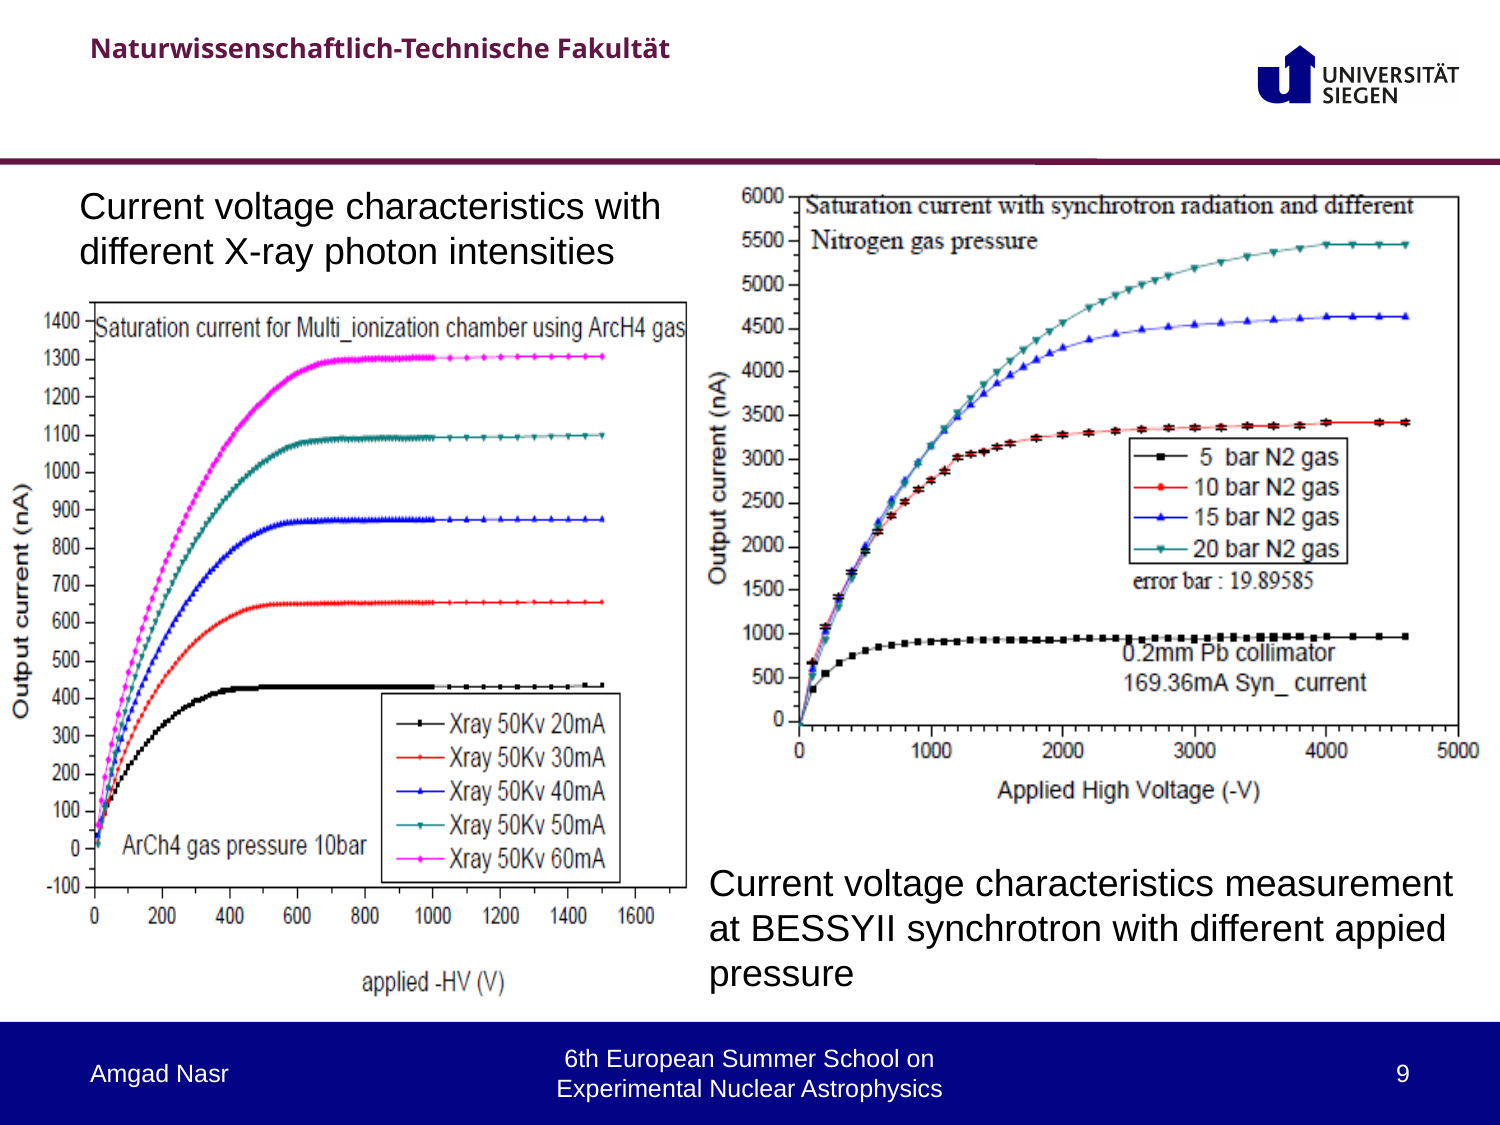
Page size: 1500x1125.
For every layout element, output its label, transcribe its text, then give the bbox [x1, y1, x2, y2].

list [693, 170, 1493, 811]
picture [1257, 44, 1460, 104]
slide_number Amgad Nasr [75, 1042, 425, 1103]
text_box Current voltage characteristics measurement at BESSYII synchrotron with different appied pressure [699, 851, 1500, 1002]
footer 6th European Summer School on Experimental Nuclear Astrophysics [512, 1042, 988, 1103]
slide_number 9 [1074, 1042, 1425, 1103]
picture [0, 279, 695, 1004]
text_box Current voltage characteristics with different X-ray photon intensities [64, 174, 689, 278]
